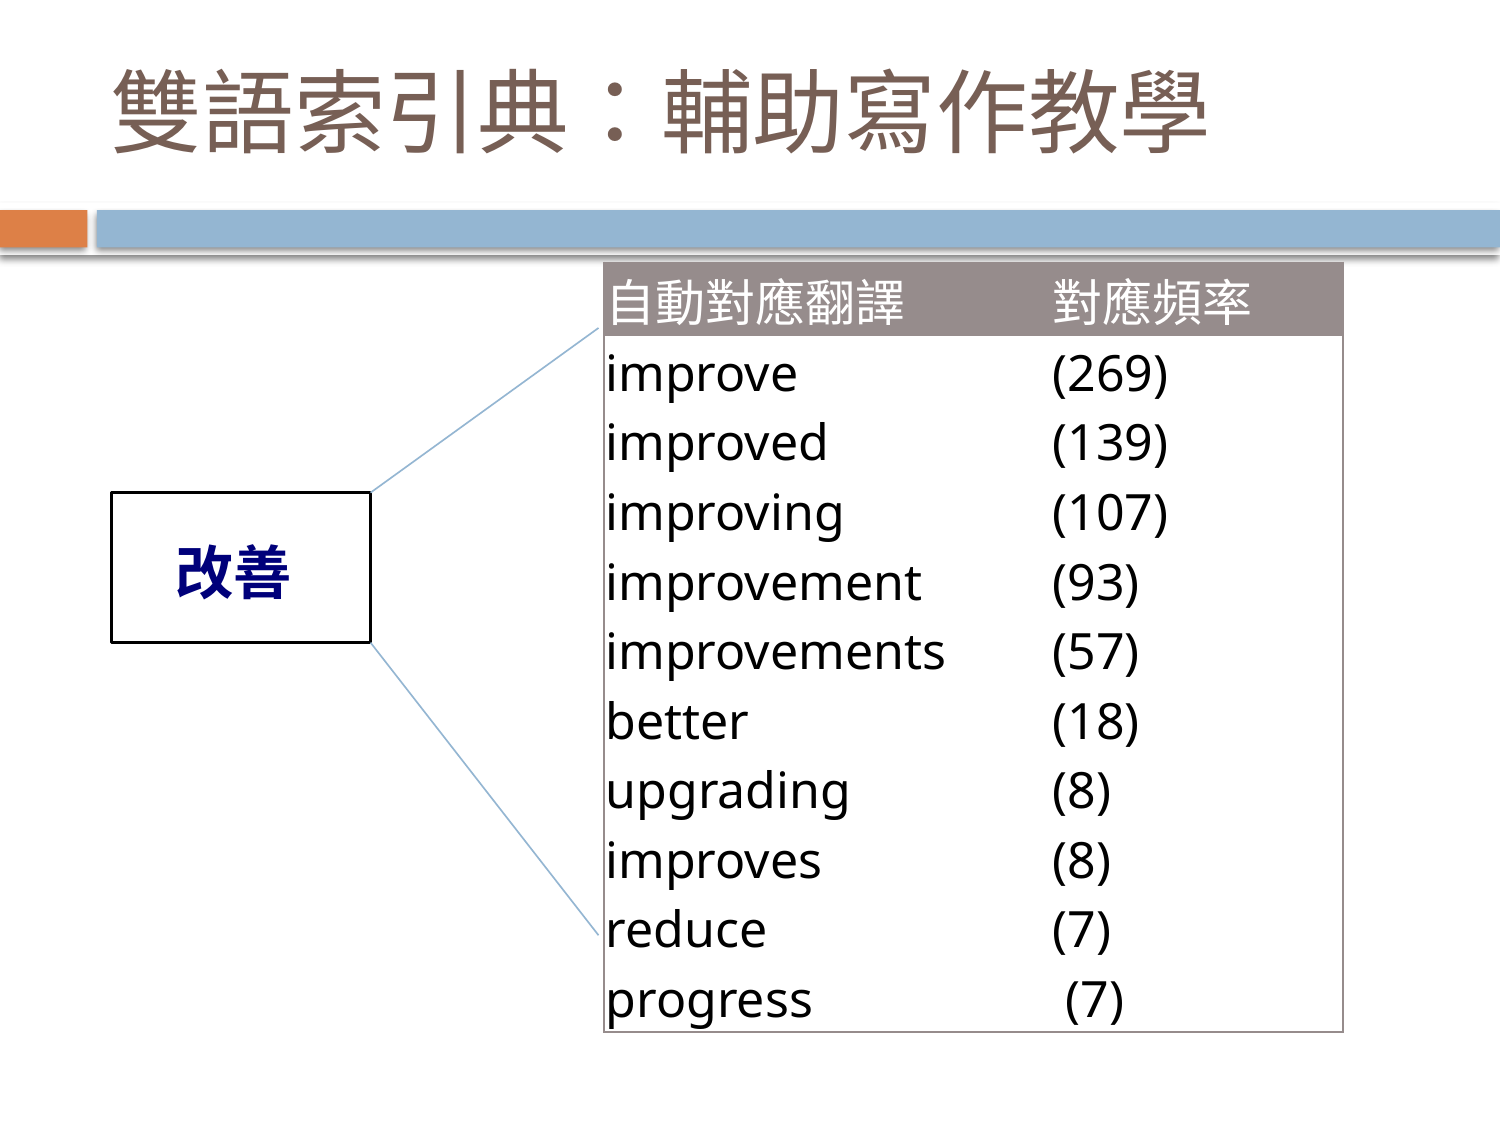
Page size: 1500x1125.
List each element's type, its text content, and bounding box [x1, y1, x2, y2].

table_cell reduce [605, 893, 1051, 963]
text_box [370, 327, 599, 493]
table_cell improvement [605, 545, 1051, 615]
table_cell (93) [1051, 545, 1342, 615]
table_cell improving [605, 476, 1051, 545]
table_cell improve [605, 336, 1051, 406]
list [103, 200, 1397, 1045]
title 雙語索引典：輔助寫作教學 [95, 26, 1390, 195]
table_cell progress [605, 963, 1051, 1031]
table_cell (269) [1051, 336, 1342, 406]
table_header 對應頻率 [1051, 264, 1342, 336]
table_cell upgrading [605, 754, 1051, 823]
table_cell (7) [1051, 963, 1342, 1031]
table_cell improved [605, 406, 1051, 476]
table_cell (7) [1051, 893, 1342, 963]
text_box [370, 642, 599, 936]
table_cell (18) [1051, 684, 1342, 754]
table_cell (8) [1051, 823, 1342, 893]
table_cell (57) [1051, 615, 1342, 684]
table_cell improves [605, 823, 1051, 893]
table_cell (8) [1051, 754, 1342, 823]
text_box 改善 [110, 491, 372, 644]
table_cell (139) [1051, 406, 1342, 476]
table_cell (107) [1051, 476, 1342, 545]
table_cell better [605, 684, 1051, 754]
table_header 自動對應翻譯 [605, 264, 1051, 336]
table_cell improvements [605, 615, 1051, 684]
